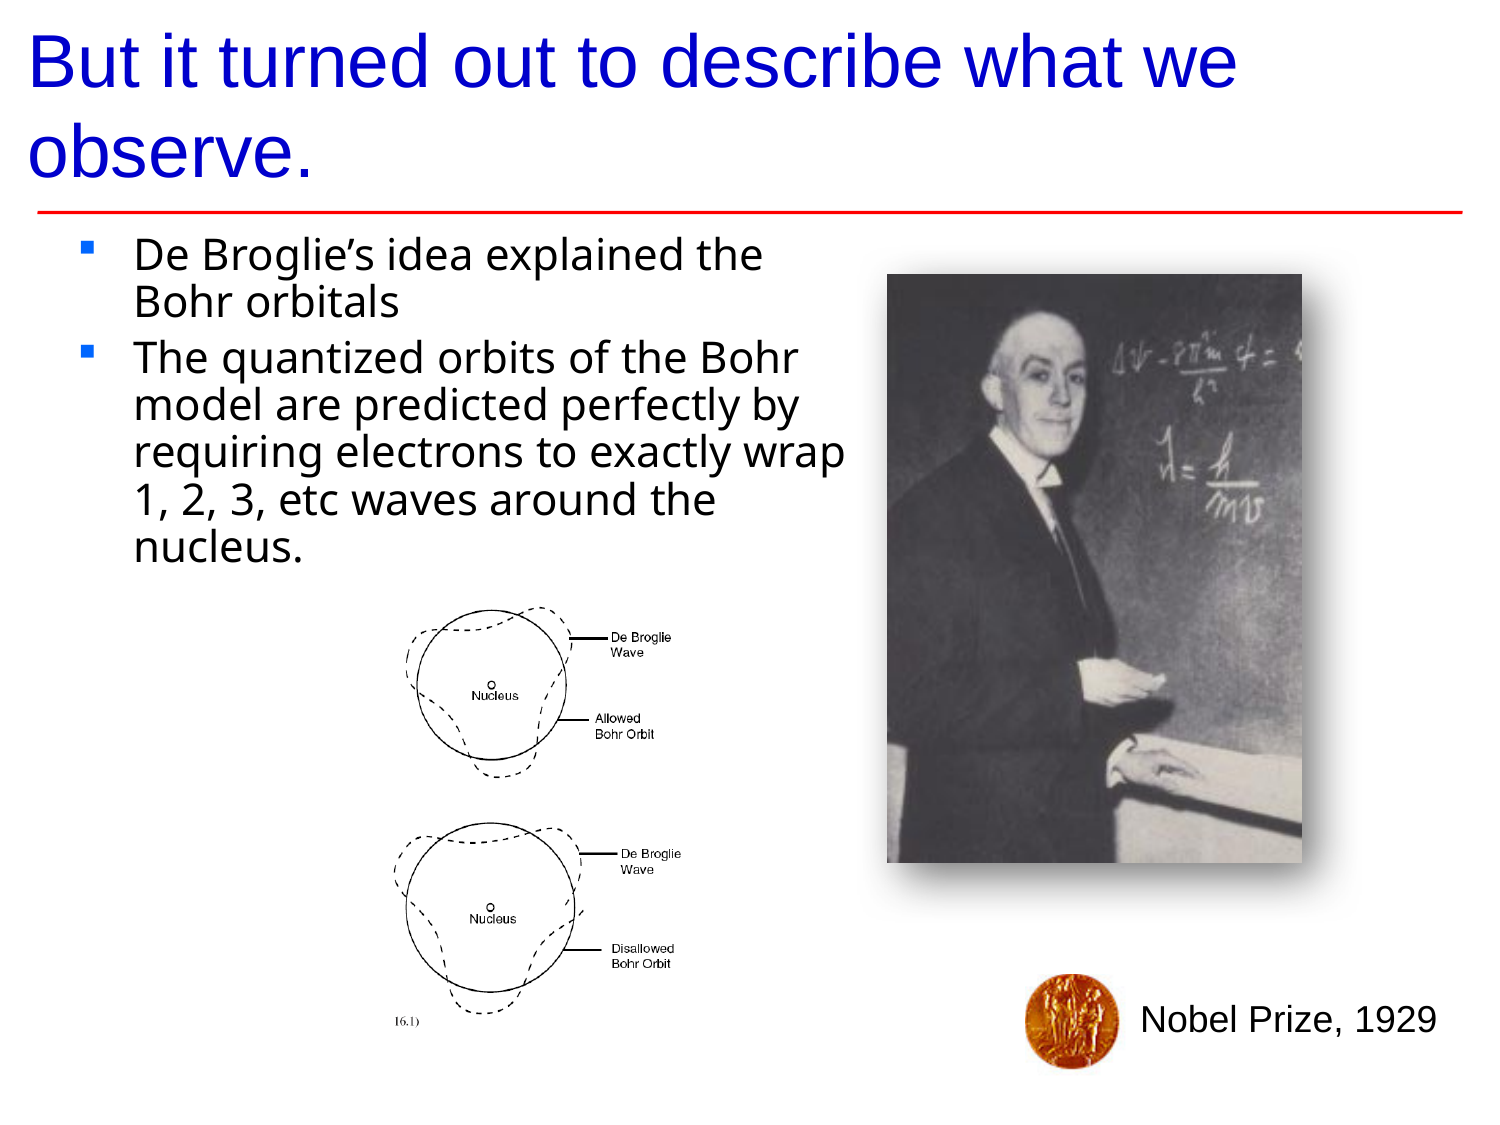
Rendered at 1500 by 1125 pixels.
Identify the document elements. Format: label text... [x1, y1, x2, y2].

text_box Nobel Prize, 1929 [1135, 987, 1453, 1048]
picture [374, 574, 706, 1028]
title But it turned out to describe what we observe. [12, 0, 1488, 201]
picture [887, 274, 1302, 863]
picture [1024, 974, 1132, 1082]
list De Broglie’s idea explained the Bohr orbitals The quantized orbits of the Bohr model are predicted perfectly by requiring electrons to exactly wrap 1, 2, 3, etc waves around the nucleus. [62, 224, 863, 601]
